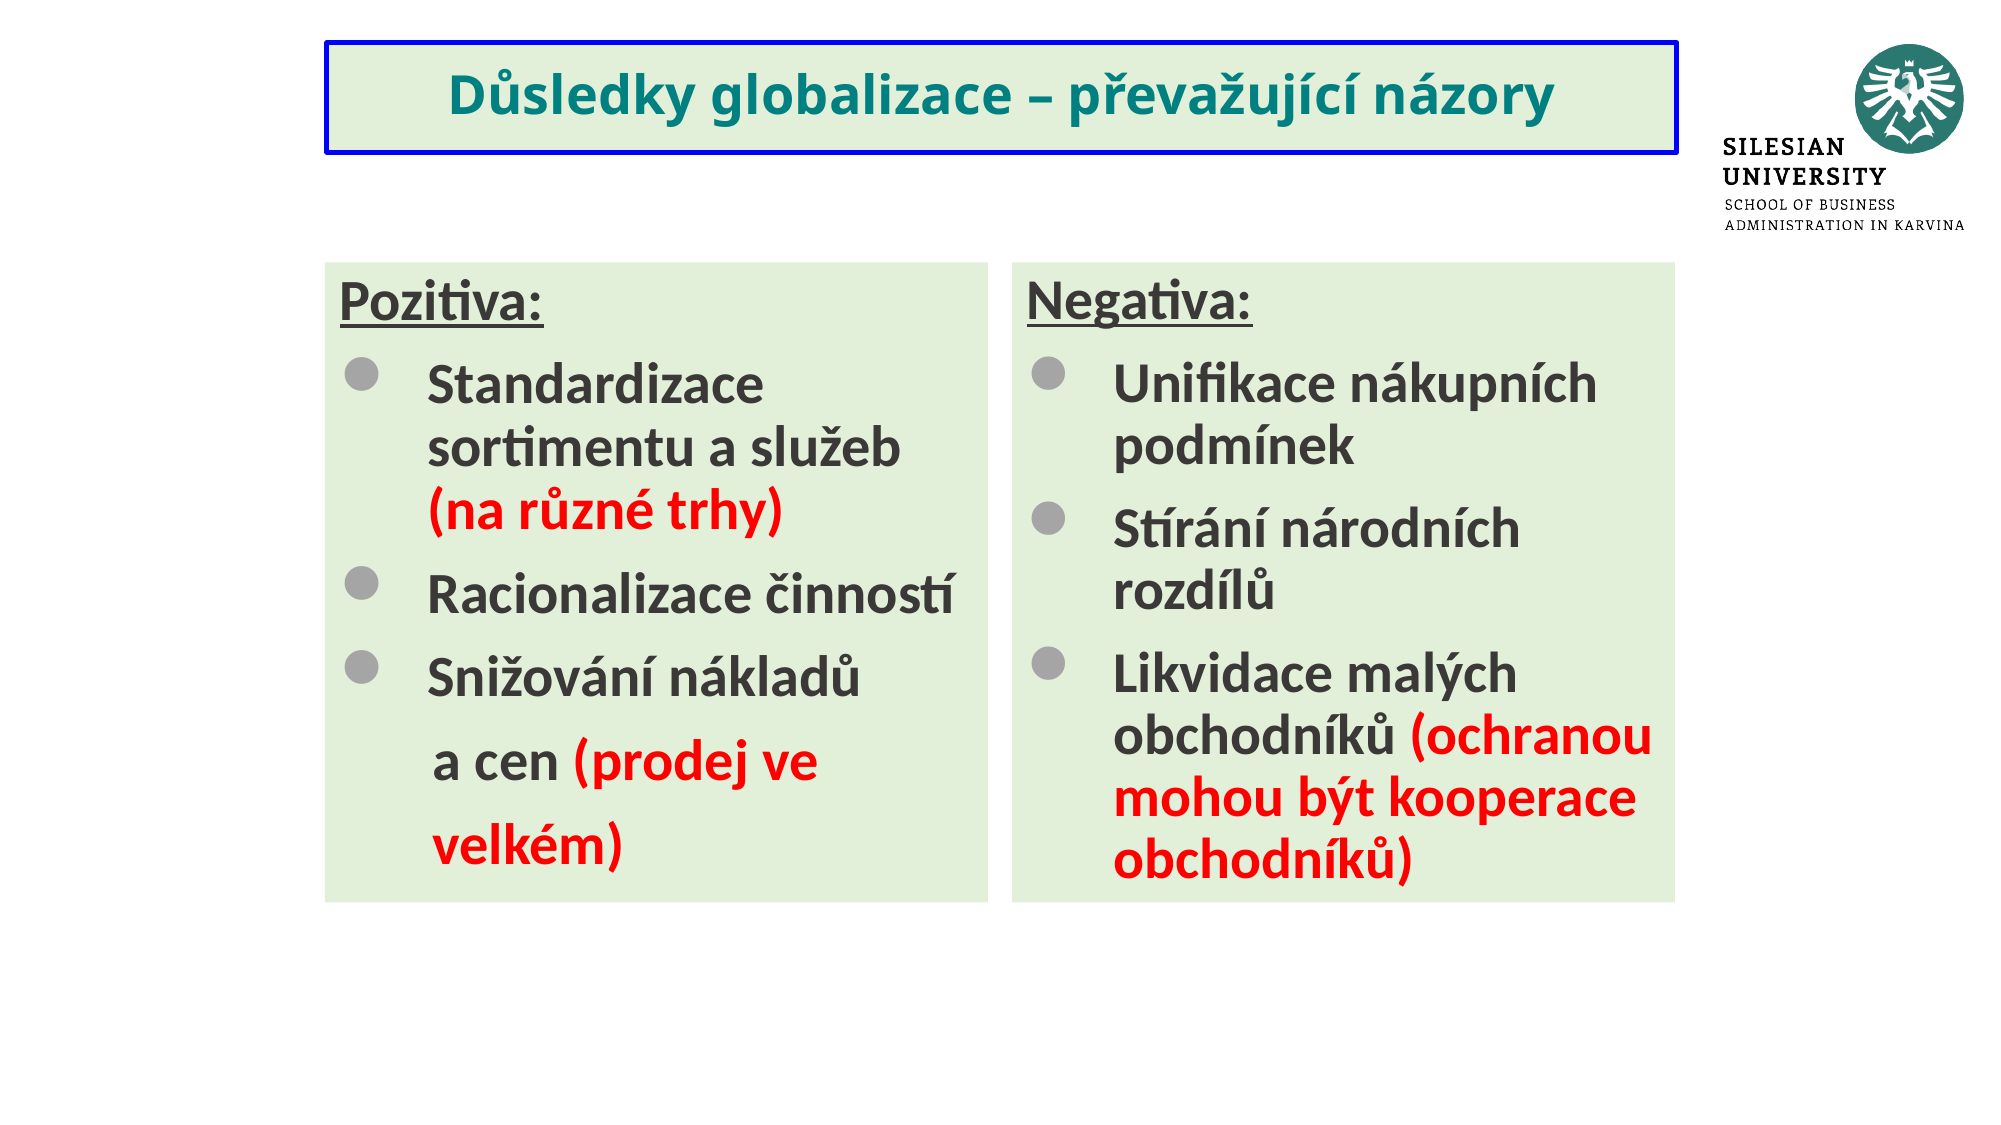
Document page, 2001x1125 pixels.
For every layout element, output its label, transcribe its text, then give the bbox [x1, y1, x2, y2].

list Pozitiva: Standardizace sortimentu a služeb (na různé trhy) Racionalizace činností Snižování nákladů a cen (prodej ve velkém) [324, 262, 988, 903]
title Důsledky globalizace – převažující názory [326, 42, 1677, 153]
picture [1723, 44, 1964, 230]
list Negativa: Unifikace nákupních podmínek Stírání národních rozdílů Likvidace malých obchodníků (ochranou mohou být kooperace obchodníků) [1011, 262, 1675, 903]
